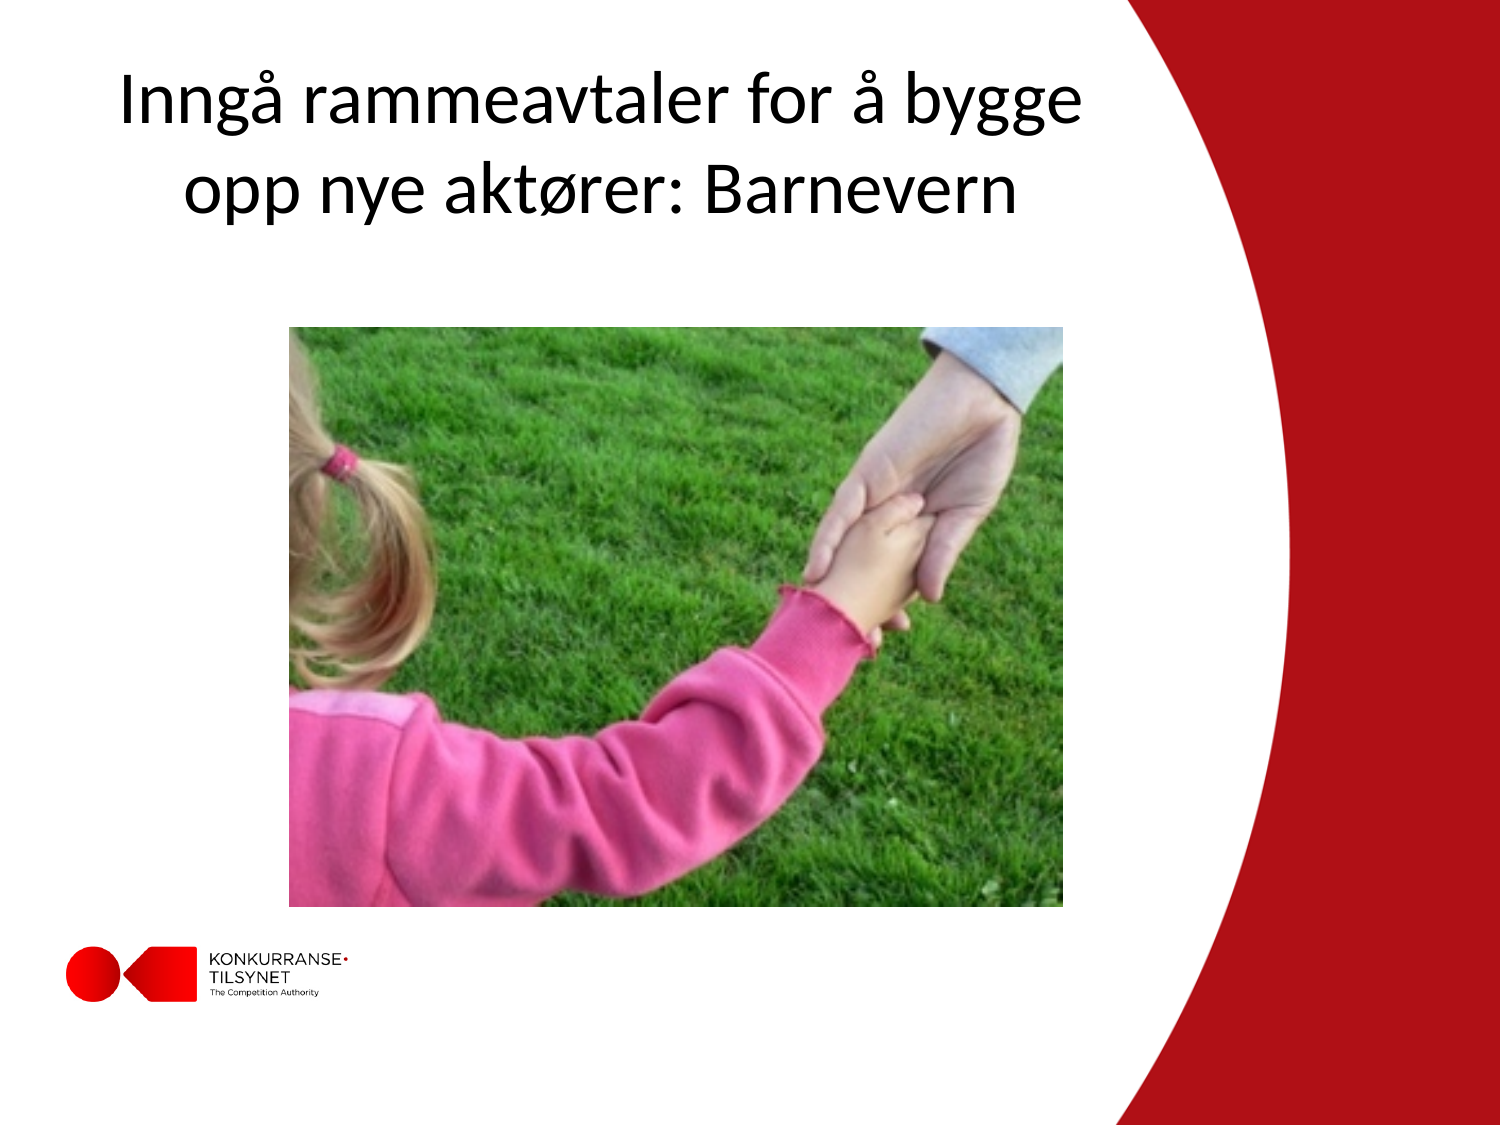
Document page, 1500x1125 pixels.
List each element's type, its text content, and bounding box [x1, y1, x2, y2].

picture [289, 326, 1063, 908]
picture [64, 945, 349, 1003]
picture [1111, 0, 1500, 1125]
title Inngå rammeavtaler for å bygge opp nye aktører: Barnevern [75, 45, 1128, 233]
